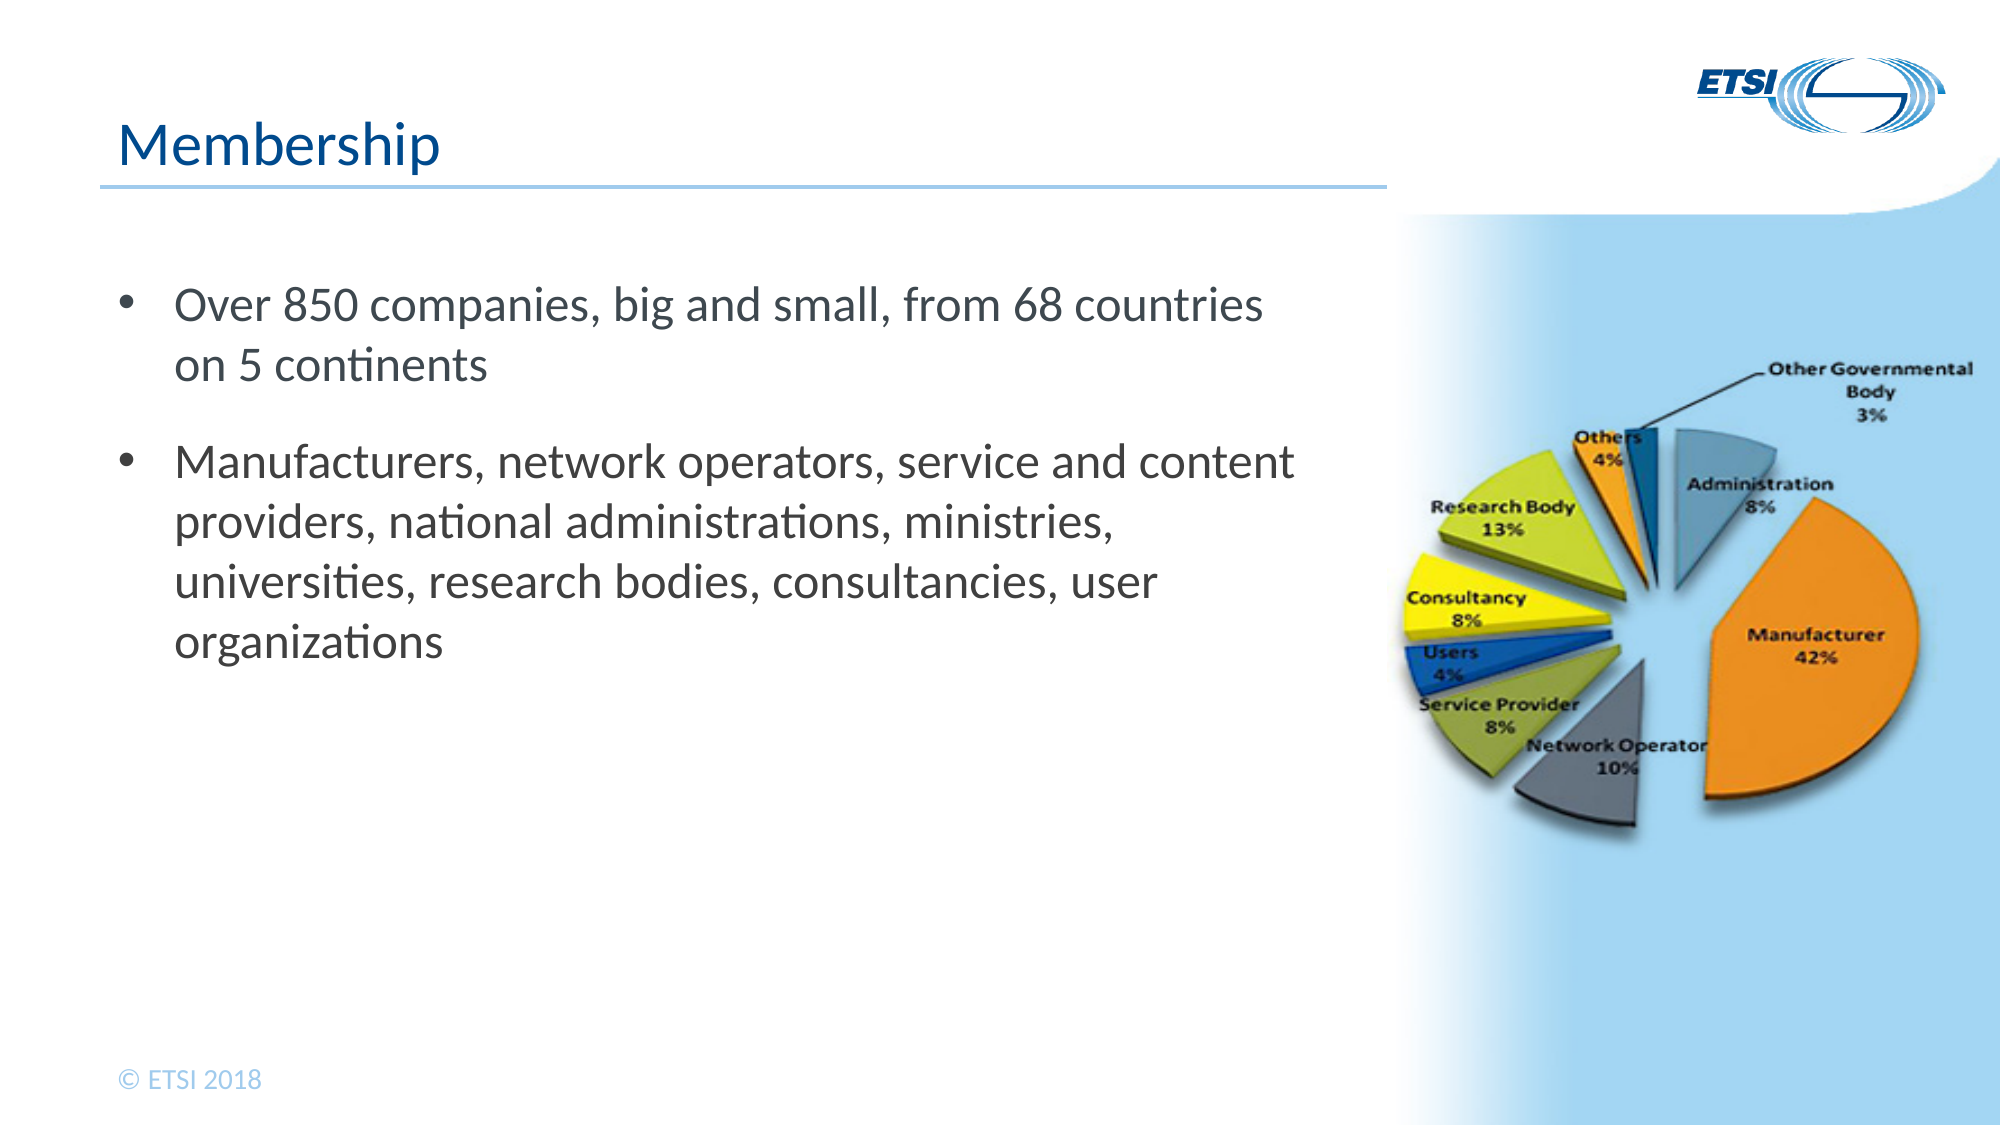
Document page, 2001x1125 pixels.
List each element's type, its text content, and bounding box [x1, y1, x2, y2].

list Over 850 companies, big and small, from 68 countries on 5 continents Manufacturers, network operators, service and content providers, national administrations, ministries, universities, research bodies, consultancies, user organizations [100, 262, 1318, 1031]
title Membership [100, 45, 1663, 188]
picture [1697, 58, 1946, 138]
picture [1387, 142, 2000, 1125]
